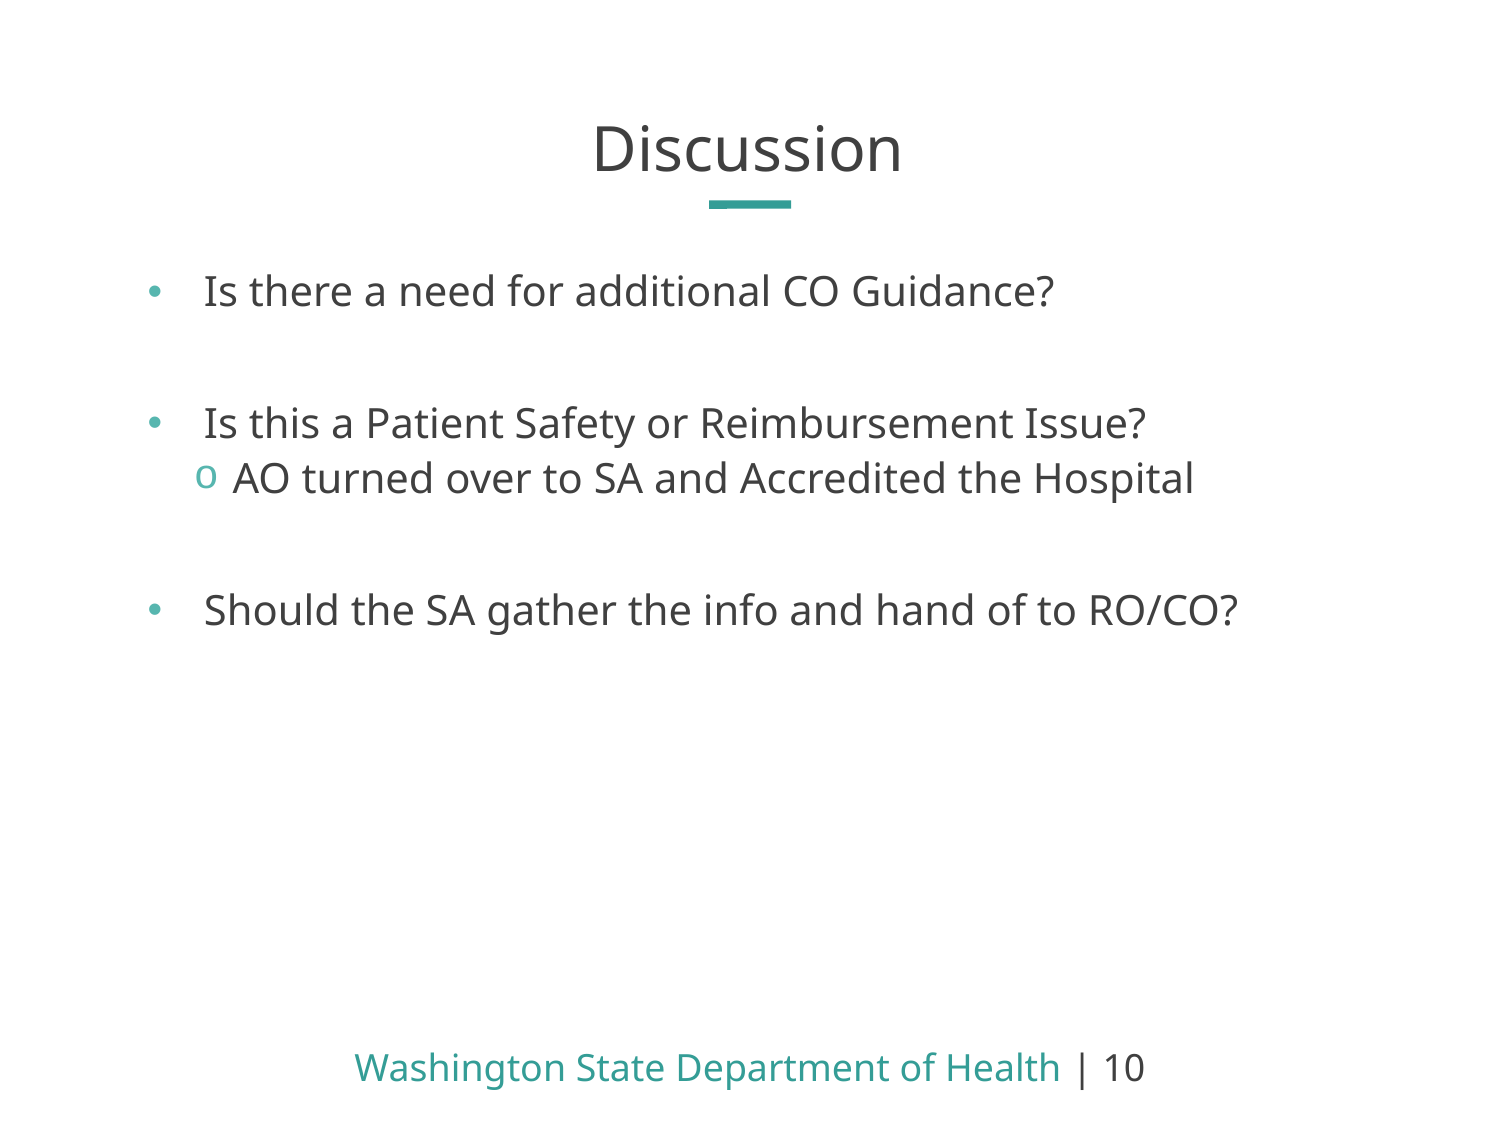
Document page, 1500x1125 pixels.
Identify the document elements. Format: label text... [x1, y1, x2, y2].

list Is there a need for additional CO Guidance? Is this a Patient Safety or Reimbursement Issue? AO turned over to SA and Accredited the Hospital Should the SA gather the info and hand of to RO/CO? [132, 263, 1372, 1029]
list Discussion [0, 110, 1499, 190]
